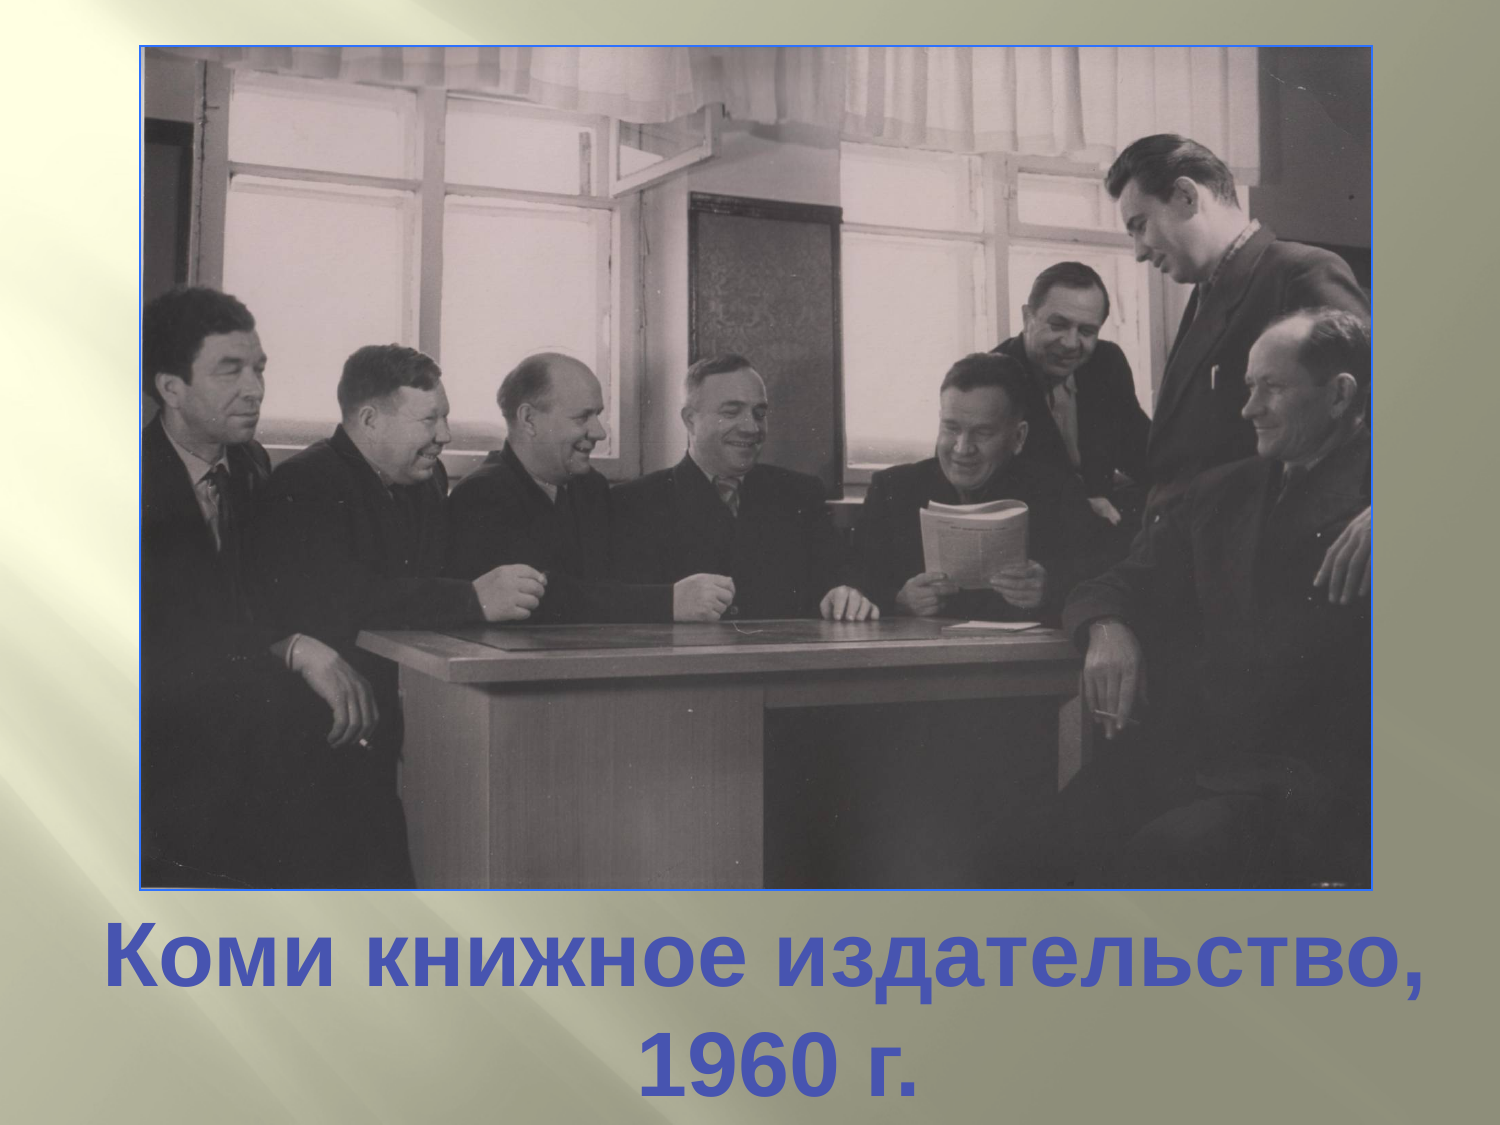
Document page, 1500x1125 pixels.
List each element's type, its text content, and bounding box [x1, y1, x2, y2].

picture [140, 46, 1372, 890]
text_box Коми книжное издательство, 1960 г. [87, 887, 1470, 1123]
